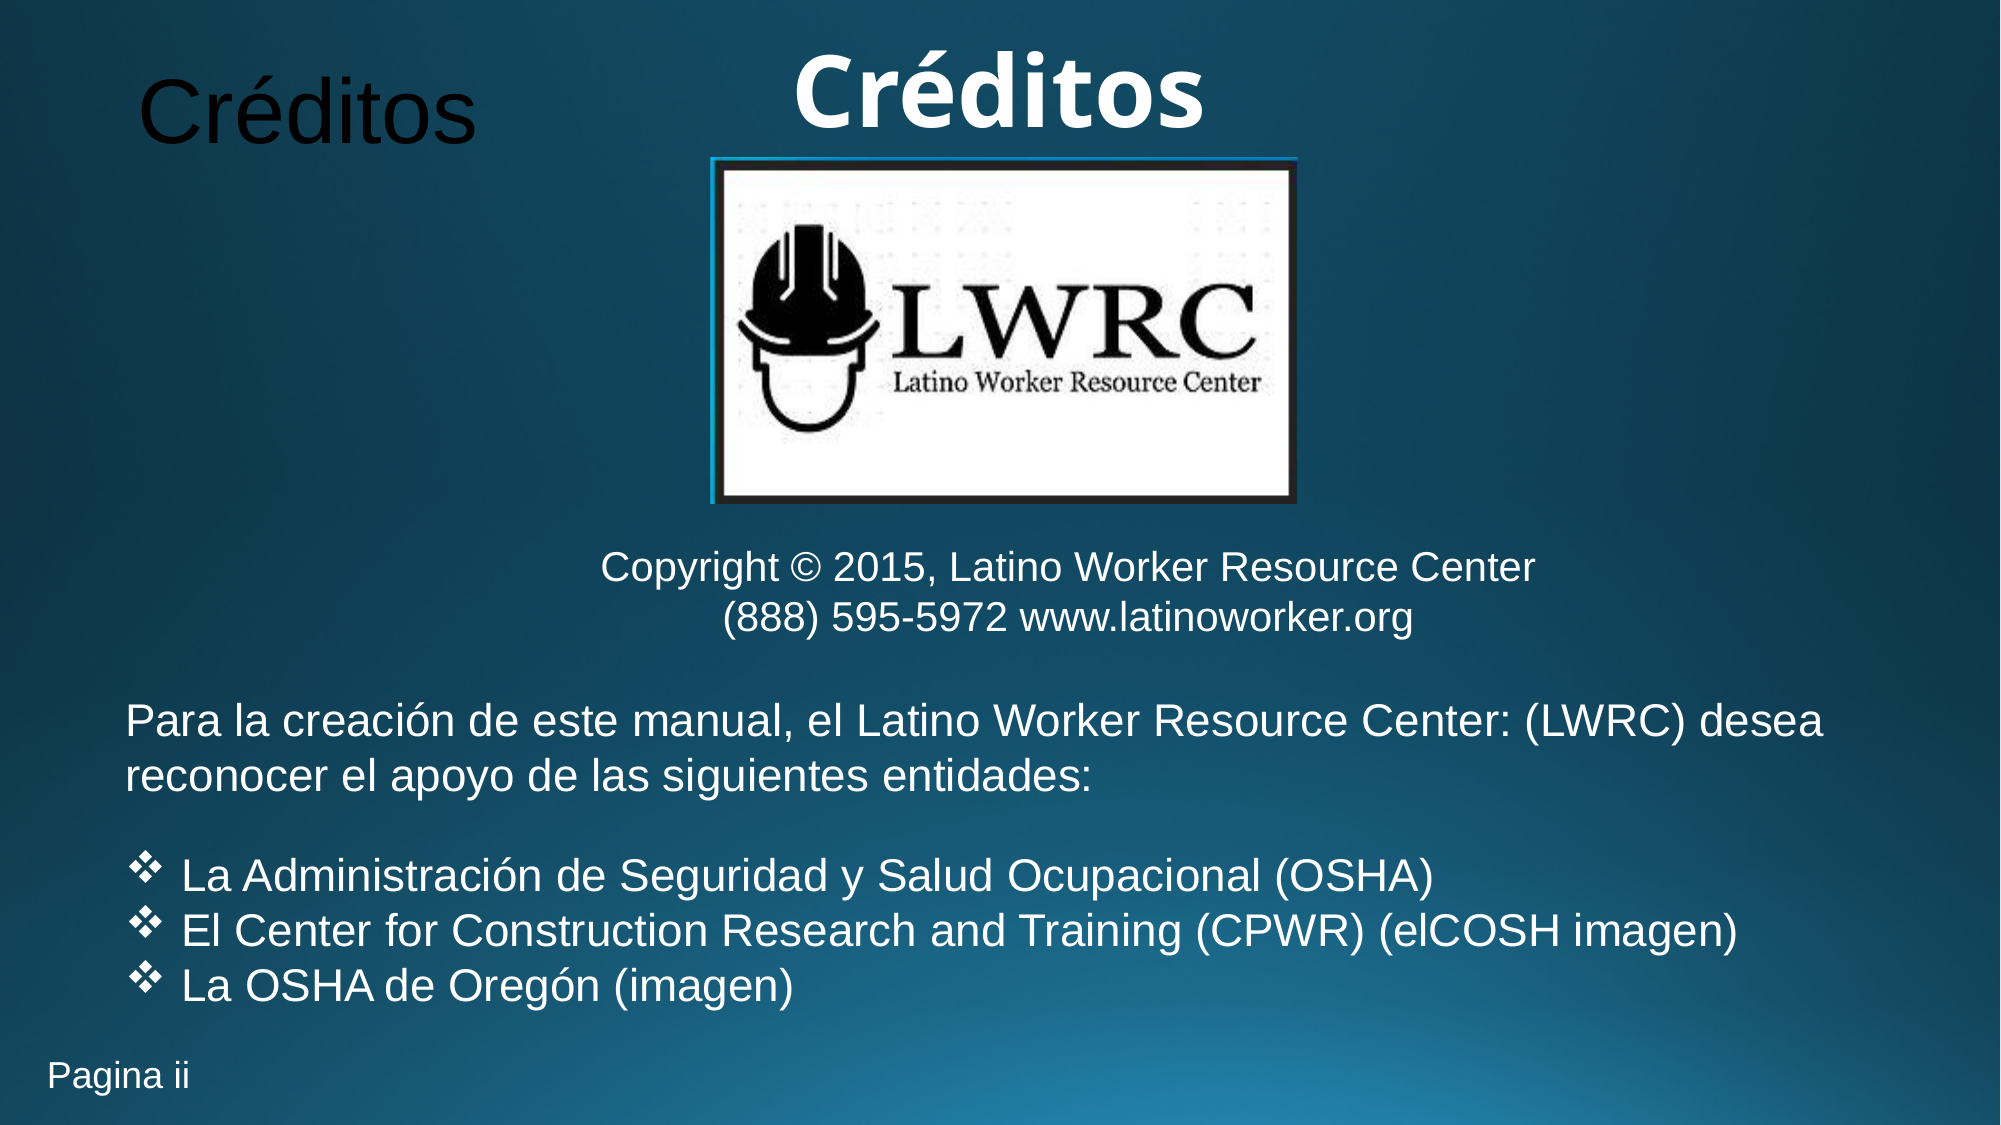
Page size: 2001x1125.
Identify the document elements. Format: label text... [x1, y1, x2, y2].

text_box Copyright © 2015, Latino Worker Resource Center (888) 595-5972 www.latinoworker.org [568, 532, 1569, 648]
text_box Créditos [120, 39, 1878, 136]
picture [0, 0, 2001, 1125]
title Créditos [137, 59, 1863, 278]
text_box Pagina ii [32, 1043, 258, 1104]
text_box Para la creación de este manual, el Latino Worker Resource Center: (LWRC) desea reconocer el apoyo de las siguientes entidades: La Administración de Seguridad y Salud Ocupacional (OSHA) El Center for Construction Research and Training (CPWR) (elCOSH imagen) La OSHA de Oregón (imagen) [110, 682, 1895, 1125]
